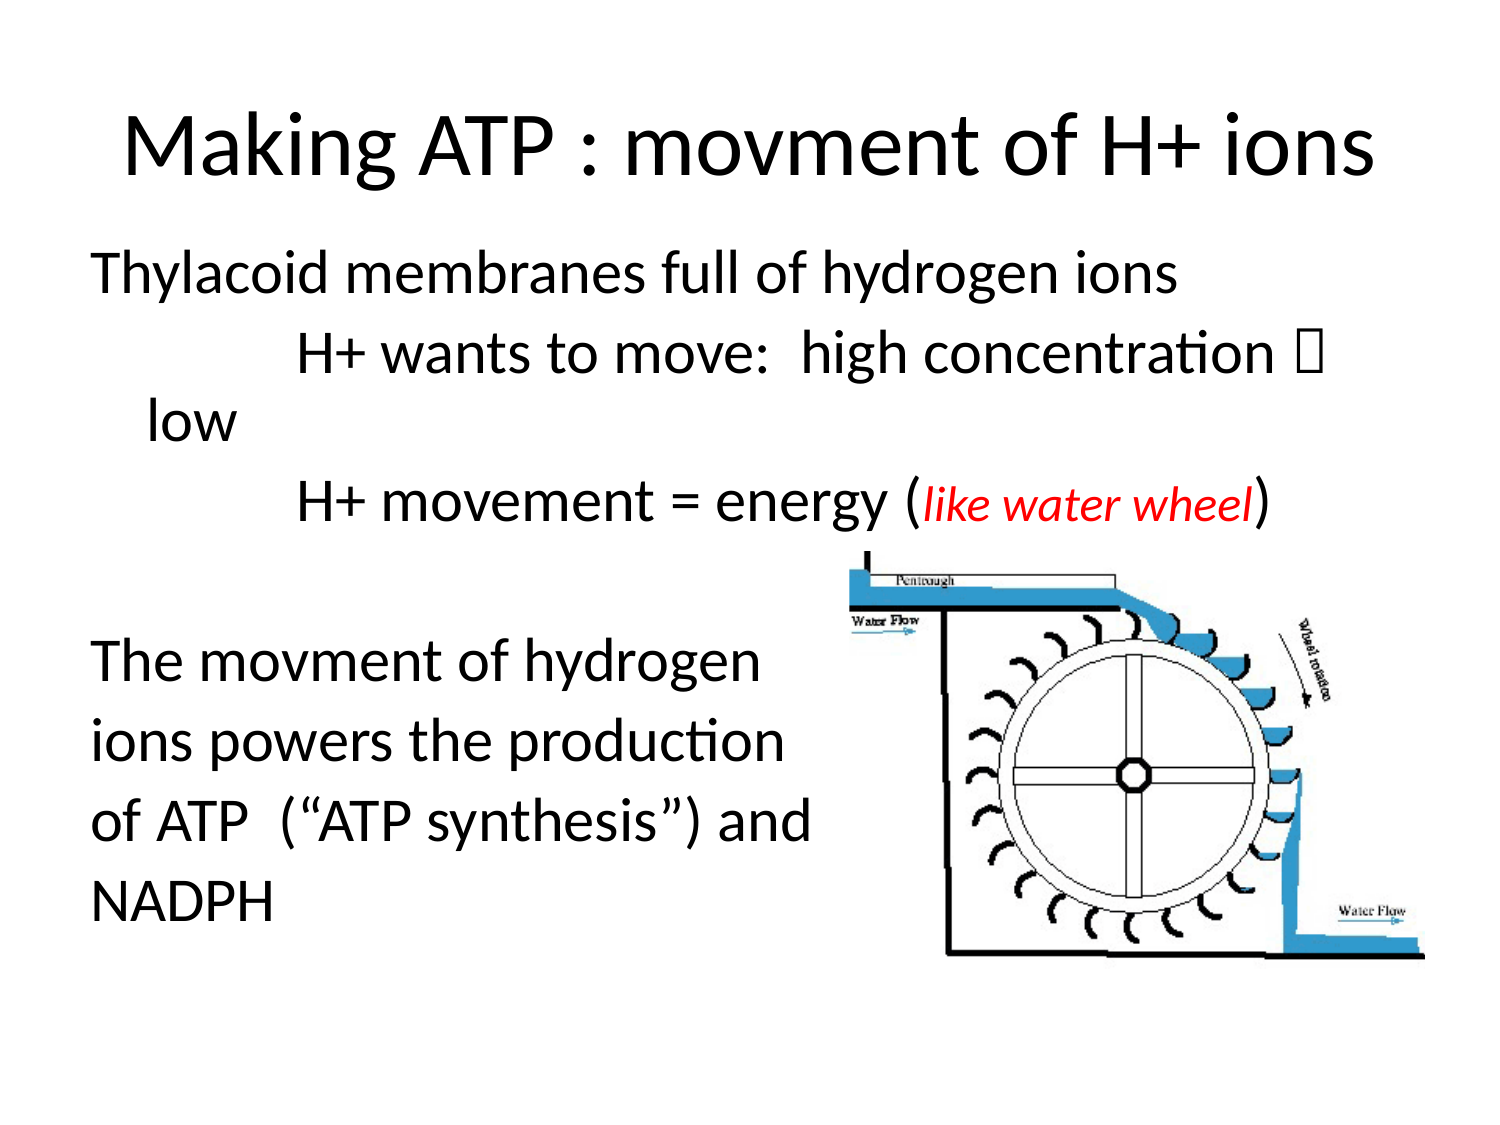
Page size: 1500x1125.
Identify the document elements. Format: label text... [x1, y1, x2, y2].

picture [849, 551, 1426, 970]
list Thylacoid membranes full of hydrogen ions H+ wants to move: high concentration  low H+ movement = energy (like water wheel) The movment of hydrogen ions powers the production of ATP (“ATP synthesis”) and NADPH [74, 232, 1426, 970]
title Making ATP : movment of H+ ions [74, 44, 1426, 232]
